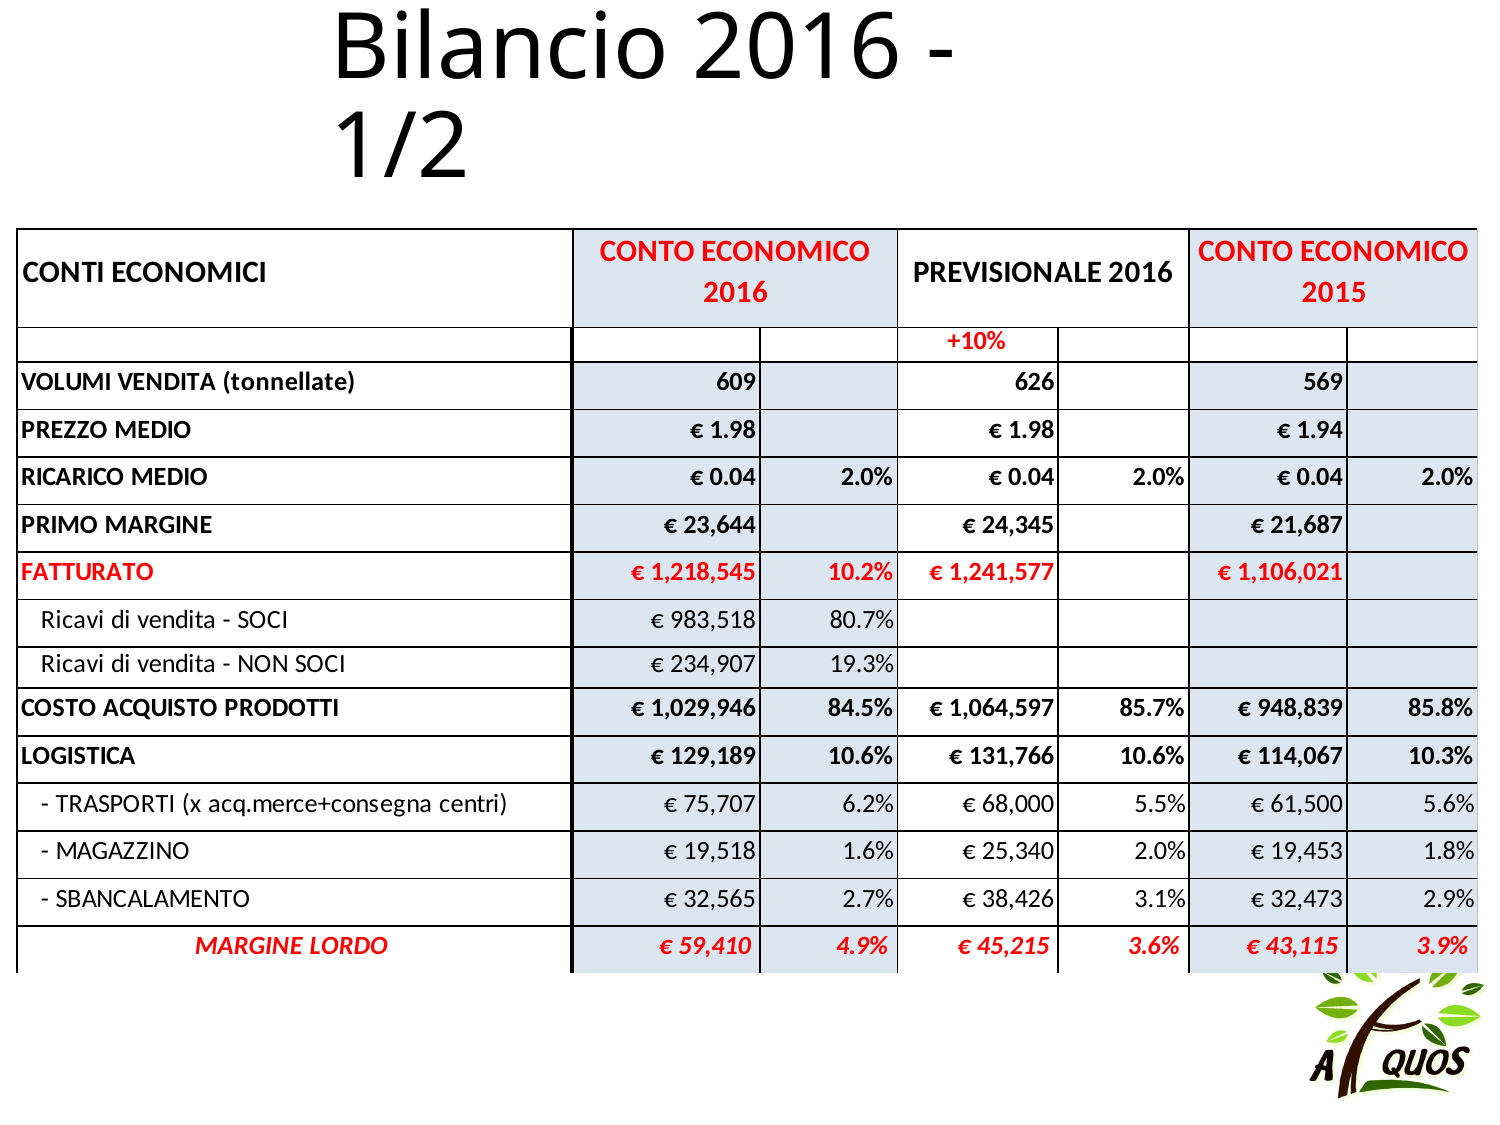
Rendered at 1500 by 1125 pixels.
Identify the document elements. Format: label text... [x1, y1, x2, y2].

title Bilancio 2016 - 1/2 [315, 56, 1098, 142]
picture [16, 228, 1479, 975]
